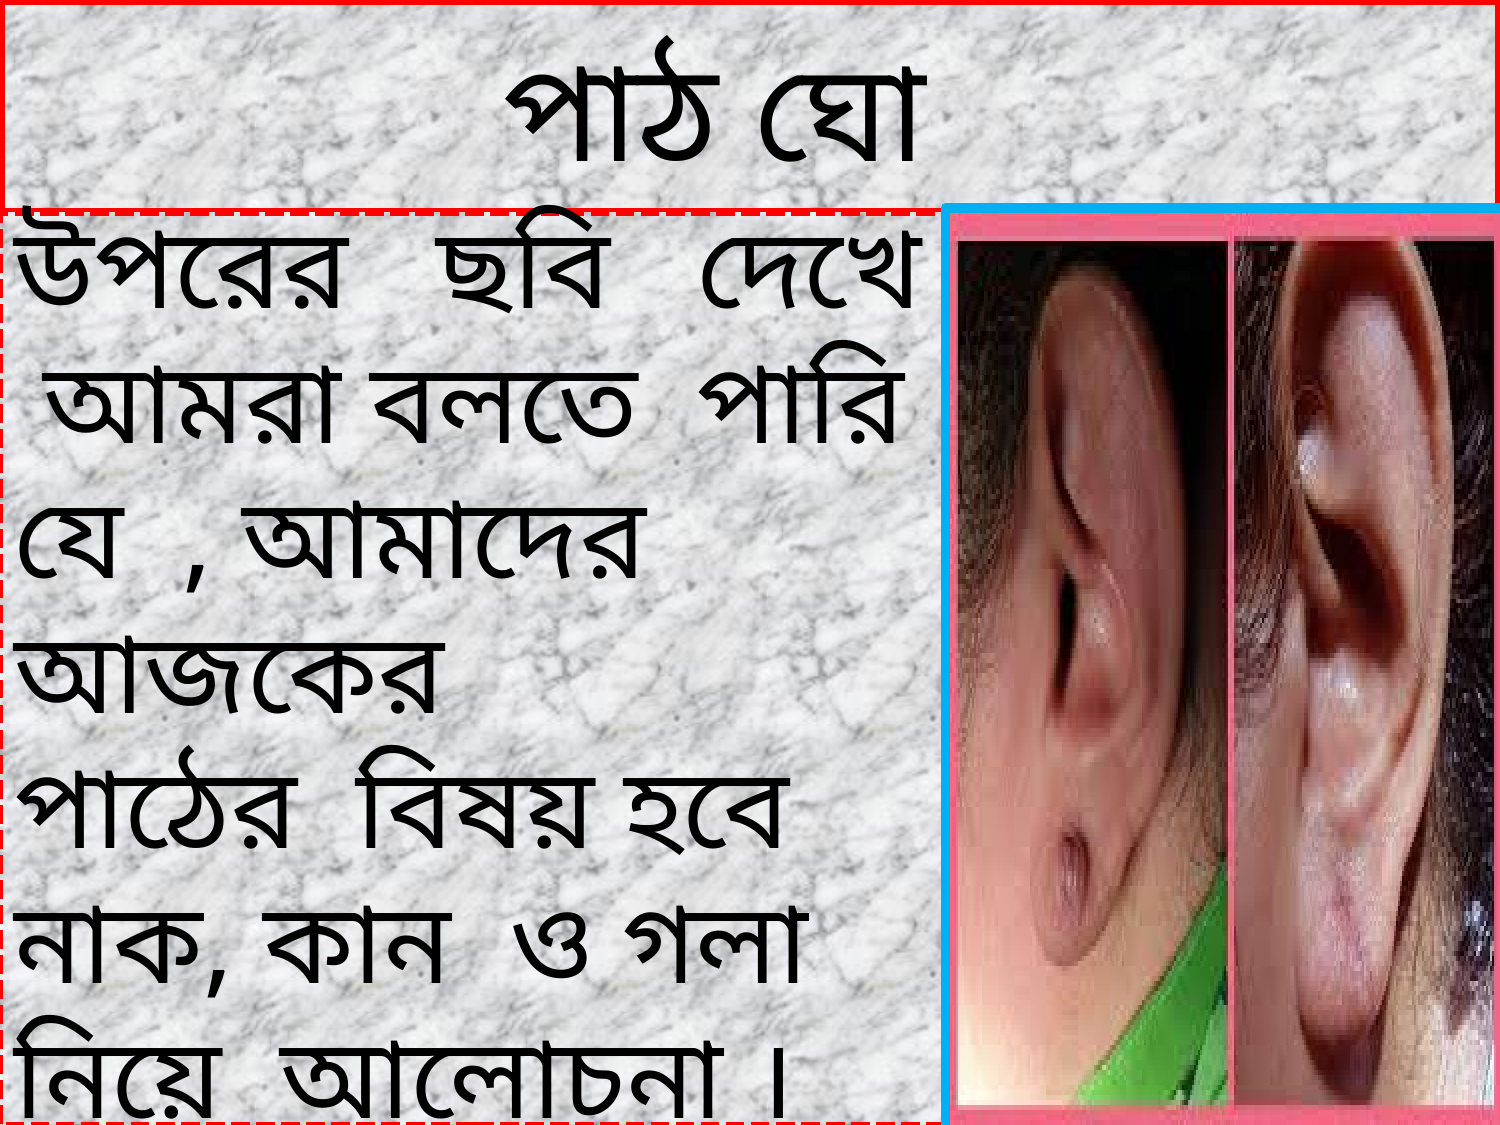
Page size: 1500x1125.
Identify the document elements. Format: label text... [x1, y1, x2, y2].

text_box উপরের ছবি দেখে আমরা বলতে পারি যে , আমাদের আজকের পাঠের বিষয় হবে নাক, কান ও গলা নিয়ে আলোচনা । [0, 210, 941, 1125]
title পাঠ ঘো [0, 0, 1500, 212]
picture [951, 214, 1500, 1125]
